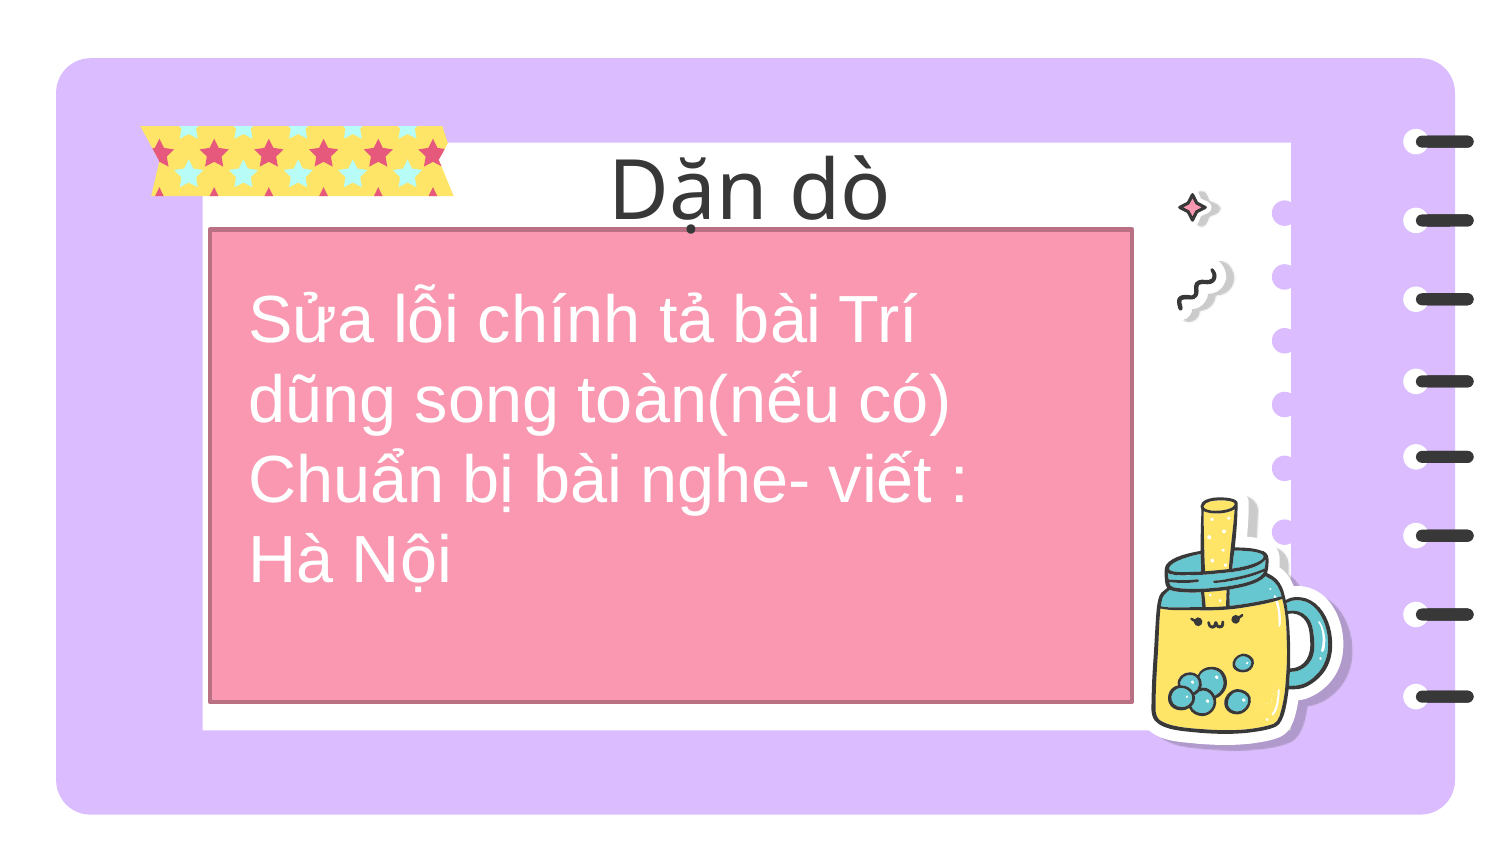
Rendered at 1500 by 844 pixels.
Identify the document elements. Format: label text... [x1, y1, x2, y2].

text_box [1141, 488, 1343, 743]
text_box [1159, 248, 1234, 331]
title Dặn dò [123, 156, 1377, 216]
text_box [1179, 194, 1206, 221]
text_box Sửa lỗi chính tả bài Trí dũng song toàn(nếu có) Chuẩn bị bài nghe- viết : Hà Nội [233, 268, 1054, 704]
text_box [208, 227, 1134, 704]
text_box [139, 125, 454, 197]
